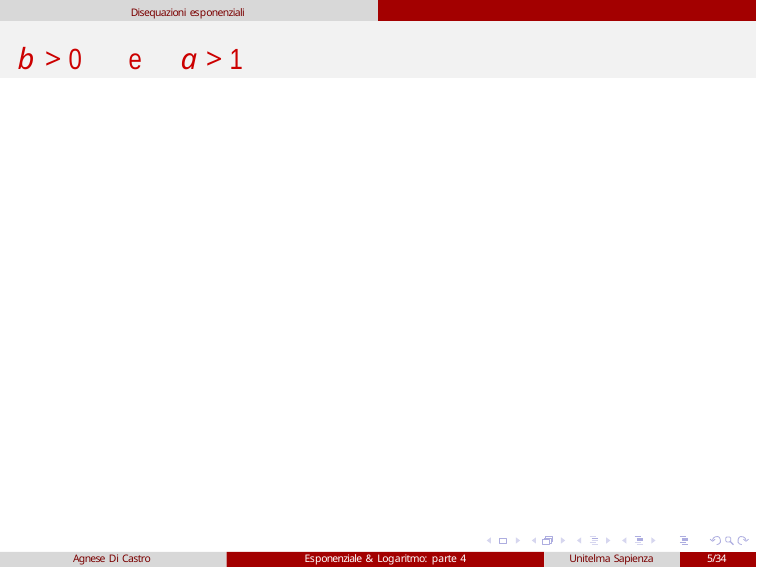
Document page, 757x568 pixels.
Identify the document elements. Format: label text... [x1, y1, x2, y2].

text_box [0, 551, 226, 567]
text_box Unitelma Sapienza [567, 552, 658, 565]
text_box Disequazioni esponenziali [128, 6, 250, 19]
text_box [377, 0, 756, 20]
text_box 5/34 [705, 552, 732, 565]
text_box [226, 551, 544, 567]
text_box [680, 551, 756, 567]
text_box b > 0 e a > 1 [15, 40, 250, 75]
footer Agnese Di Castro [71, 552, 156, 568]
text_box [544, 551, 680, 567]
slide_number Esponenziale & Logaritmo: parte 4 [302, 552, 469, 568]
text_box [0, 20, 756, 79]
